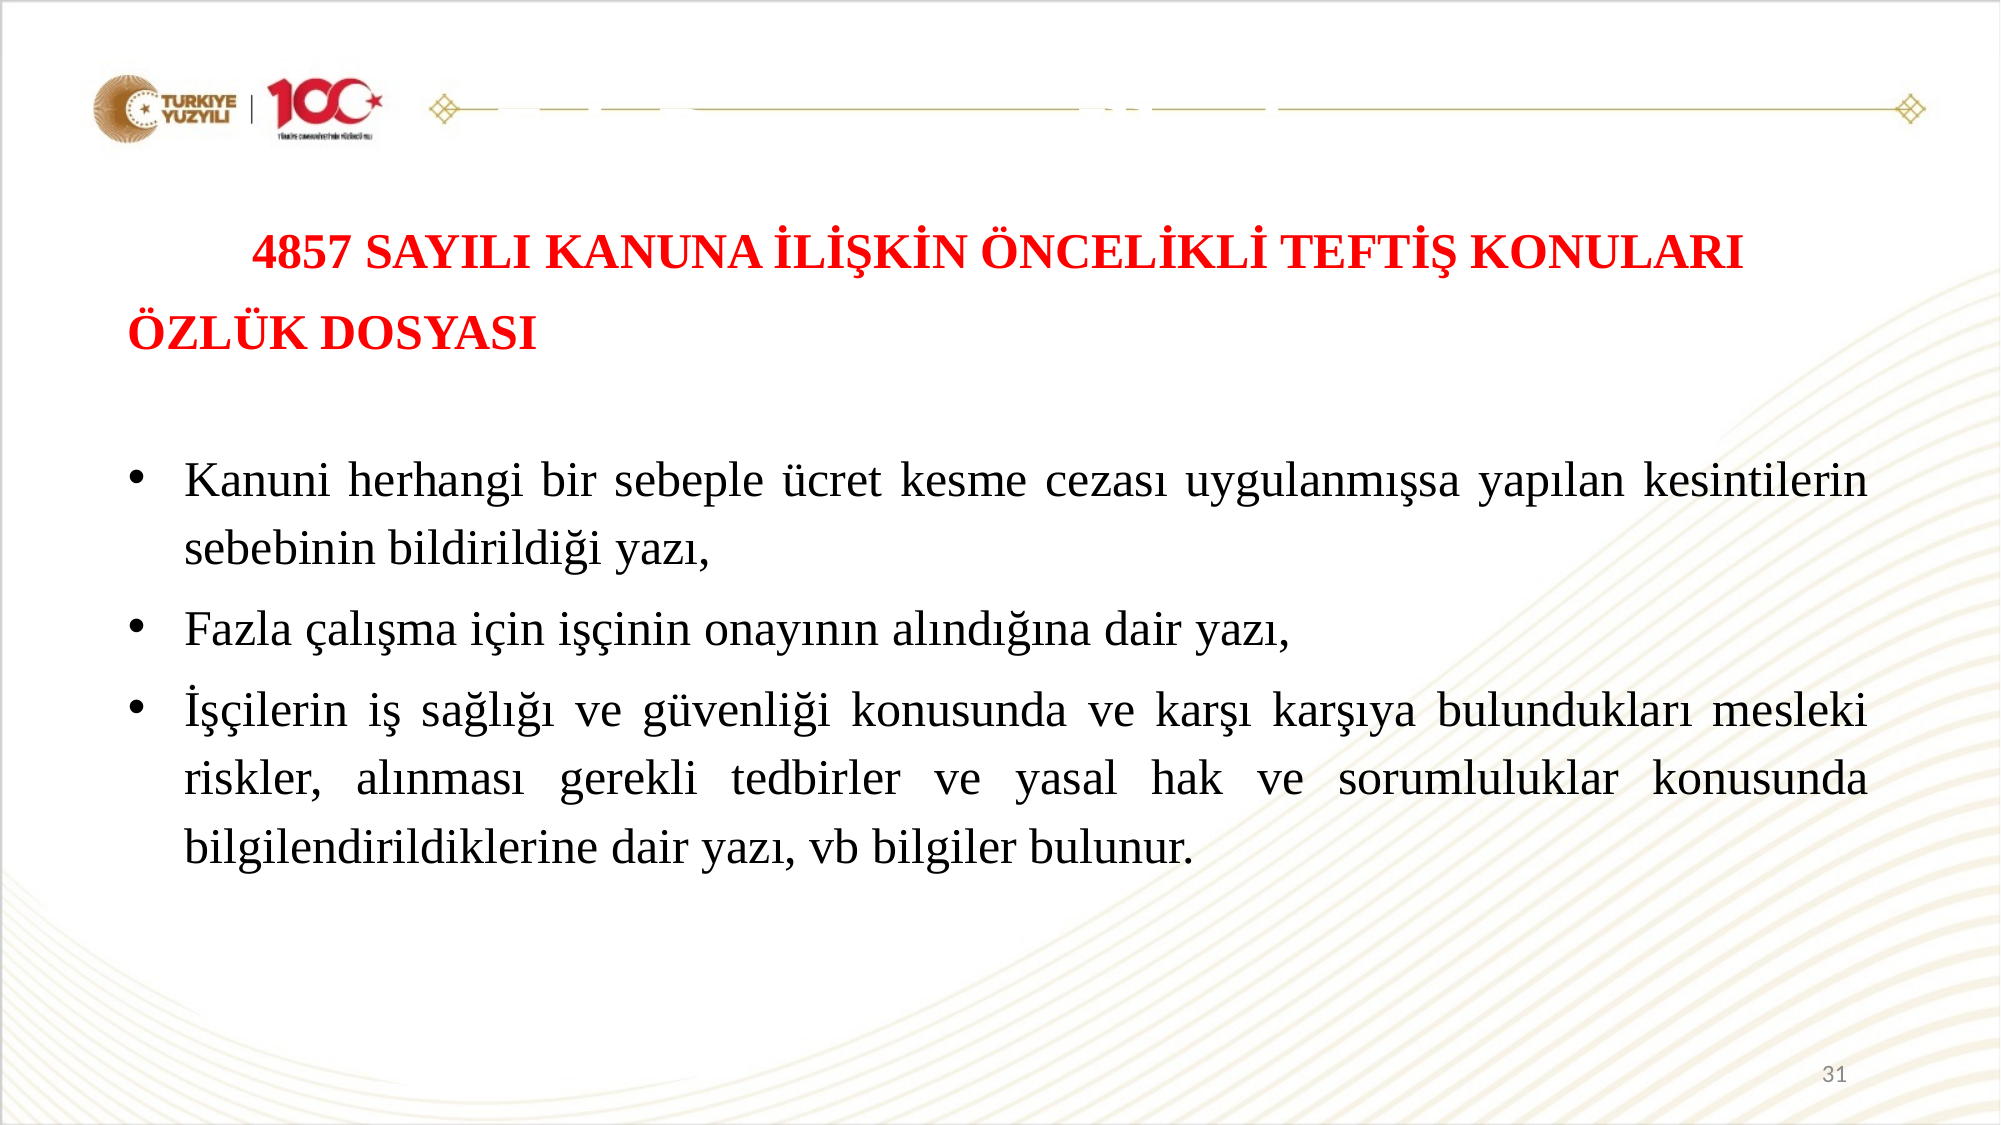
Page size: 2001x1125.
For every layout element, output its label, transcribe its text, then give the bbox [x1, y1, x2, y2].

list 4857 SAYILI KANUNA İLİŞKİN ÖNCELİKLİ TEFTİŞ KONULARI ÖZLÜK DOSYASI Kanuni herhangi bir sebeple ücret kesme cezası uygulanmışsa yapılan kesintilerin sebebinin bildirildiği yazı, Fazla çalışma için işçinin onayının alındığına dair yazı, İşçilerin iş sağlığı ve güvenliği konusunda ve karşı karşıya bulundukları mesleki riskler, alınması gerekli tedbirler ve yasal hak ve sorumluluklar konusunda bilgilendirildiklerine dair yazı, vb bilgiler bulunur. [112, 202, 1886, 1040]
picture [0, 0, 2001, 1125]
text_box Eşit Davranma İlkesi [481, 79, 1670, 199]
slide_number 31 [1412, 1042, 1863, 1103]
